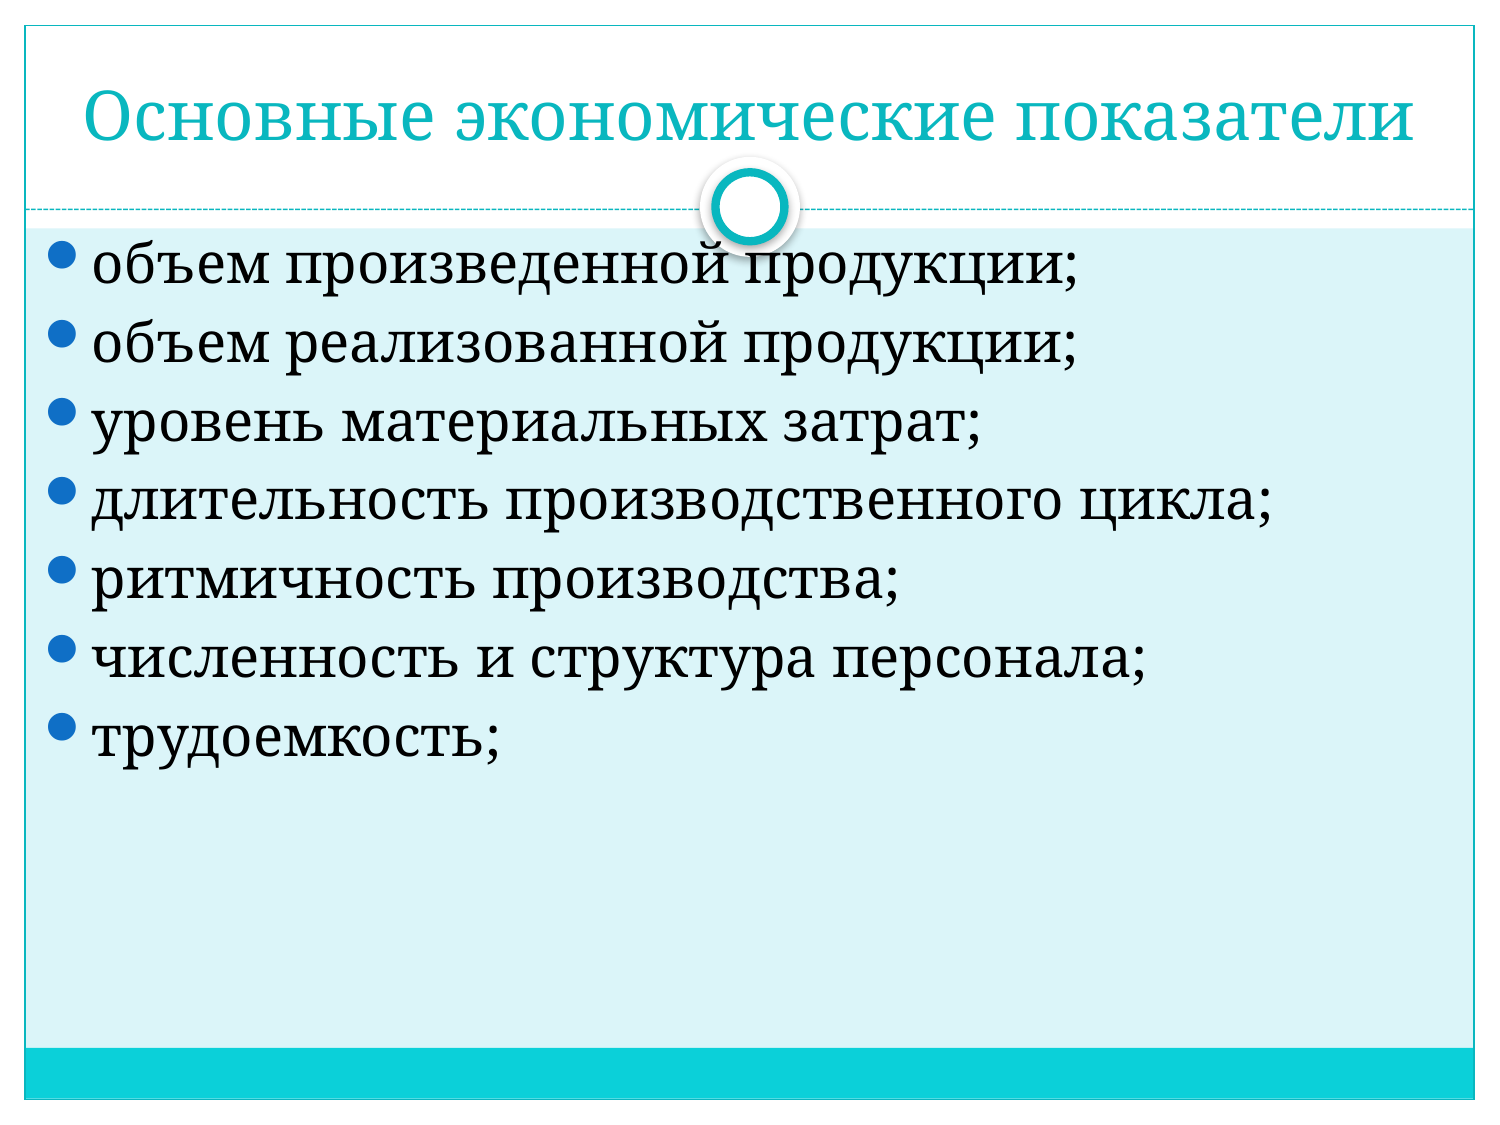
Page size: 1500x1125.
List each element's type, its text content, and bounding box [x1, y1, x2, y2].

list объем произведенной продукции; объем реализованной продукции; уровень материальных затрат; длительность производственного цикла; ритмичность производства; численность и структура персонала; трудоемкость; [29, 219, 1425, 1125]
title Основные экономические показатели [49, 37, 1450, 162]
